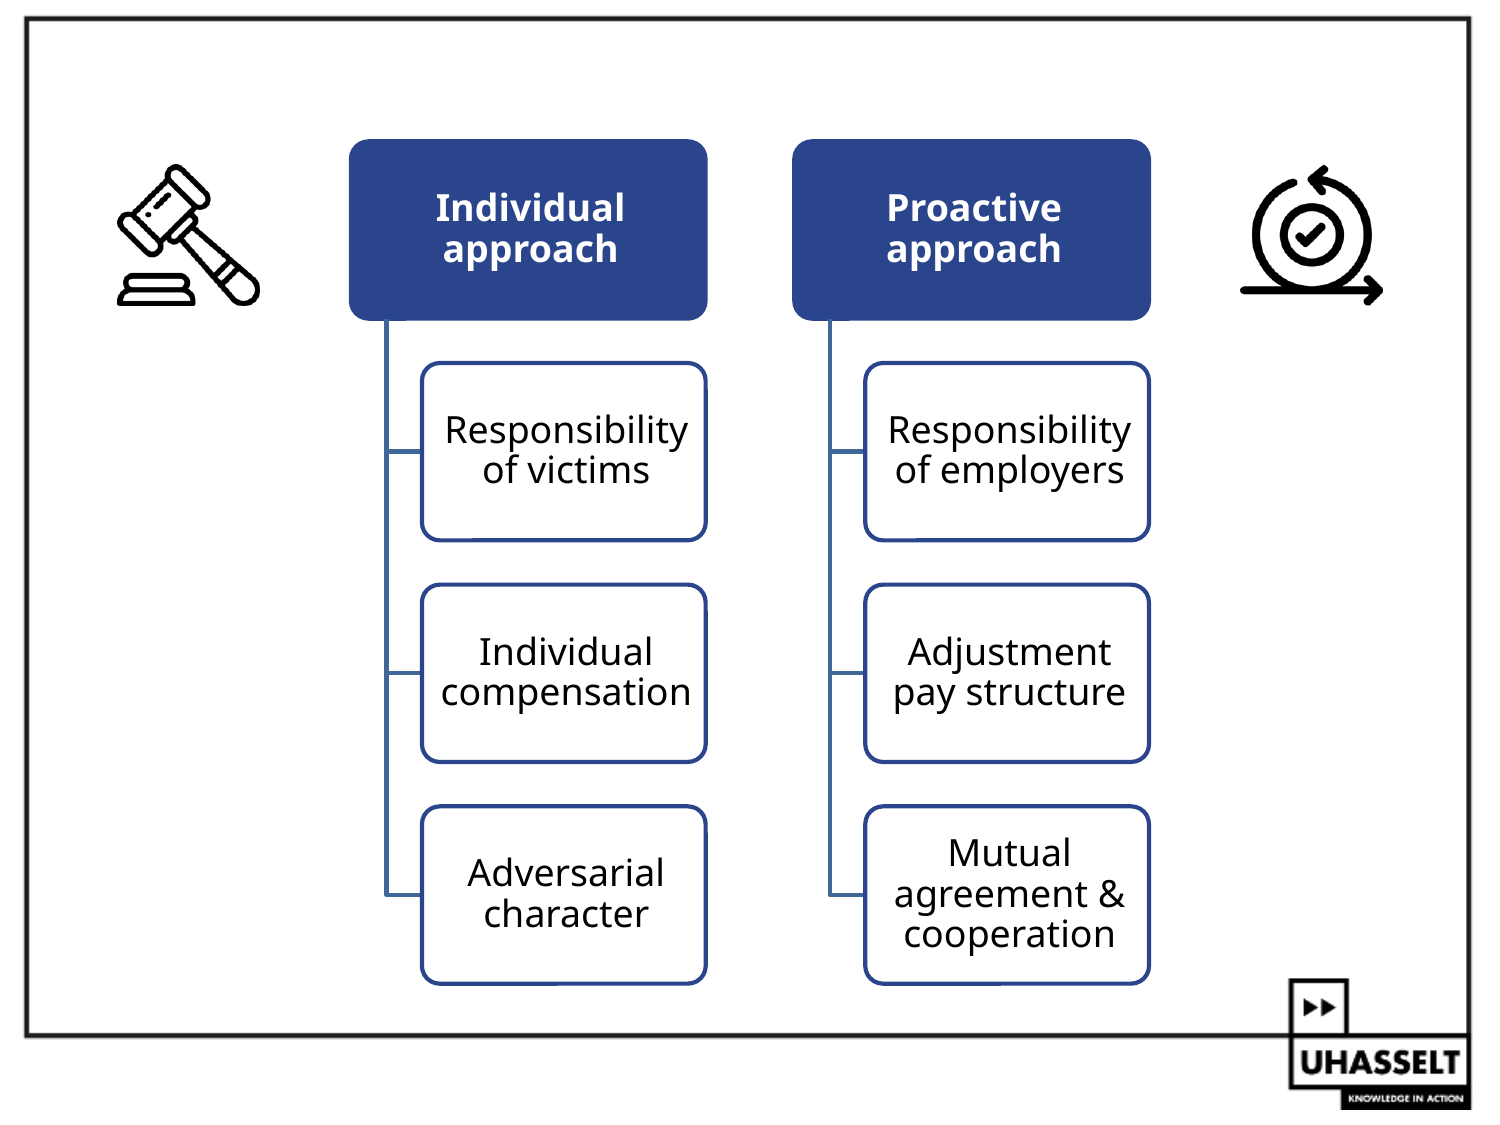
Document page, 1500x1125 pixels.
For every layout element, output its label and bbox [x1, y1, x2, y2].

picture [20, 12, 1476, 1110]
list [29, 140, 1471, 985]
